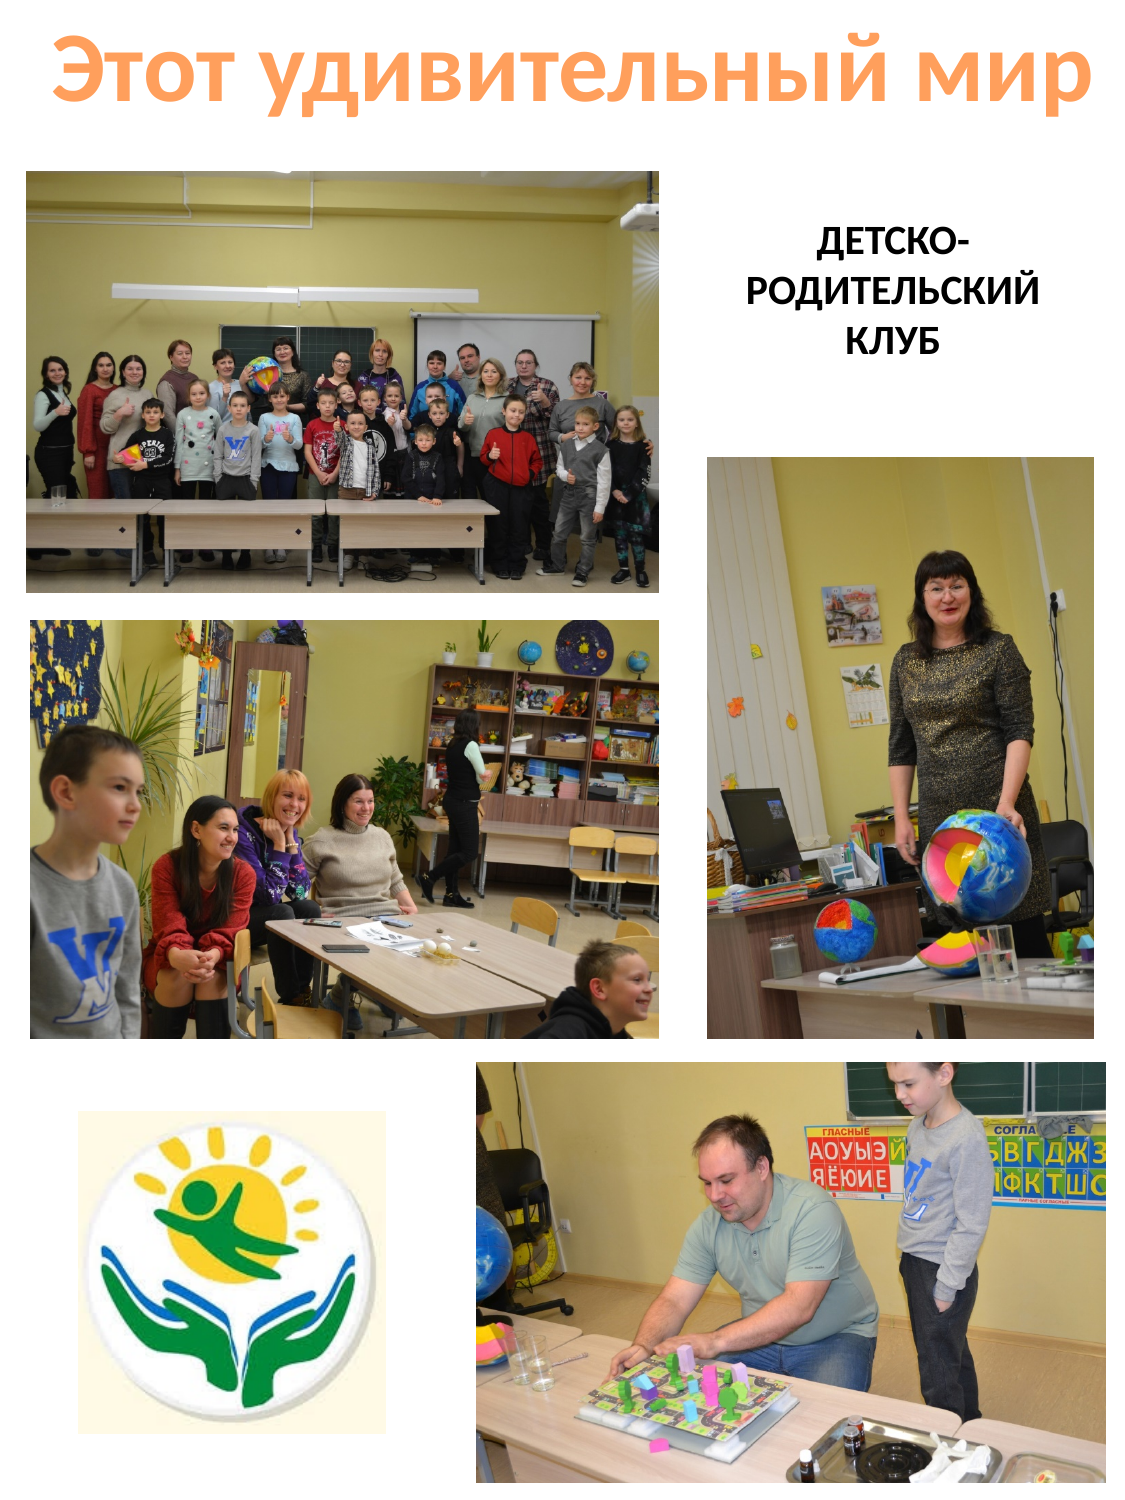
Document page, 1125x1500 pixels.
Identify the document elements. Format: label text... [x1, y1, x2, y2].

text_box Этот удивительный мир [35, 0, 1110, 129]
picture [476, 1062, 1107, 1483]
picture [706, 457, 1095, 1039]
text_box ДЕТСКО-РОДИТЕЛЬСКИЙ КЛУБ [662, 205, 1125, 371]
picture [30, 619, 659, 1039]
picture [77, 1111, 386, 1435]
picture [26, 170, 659, 593]
